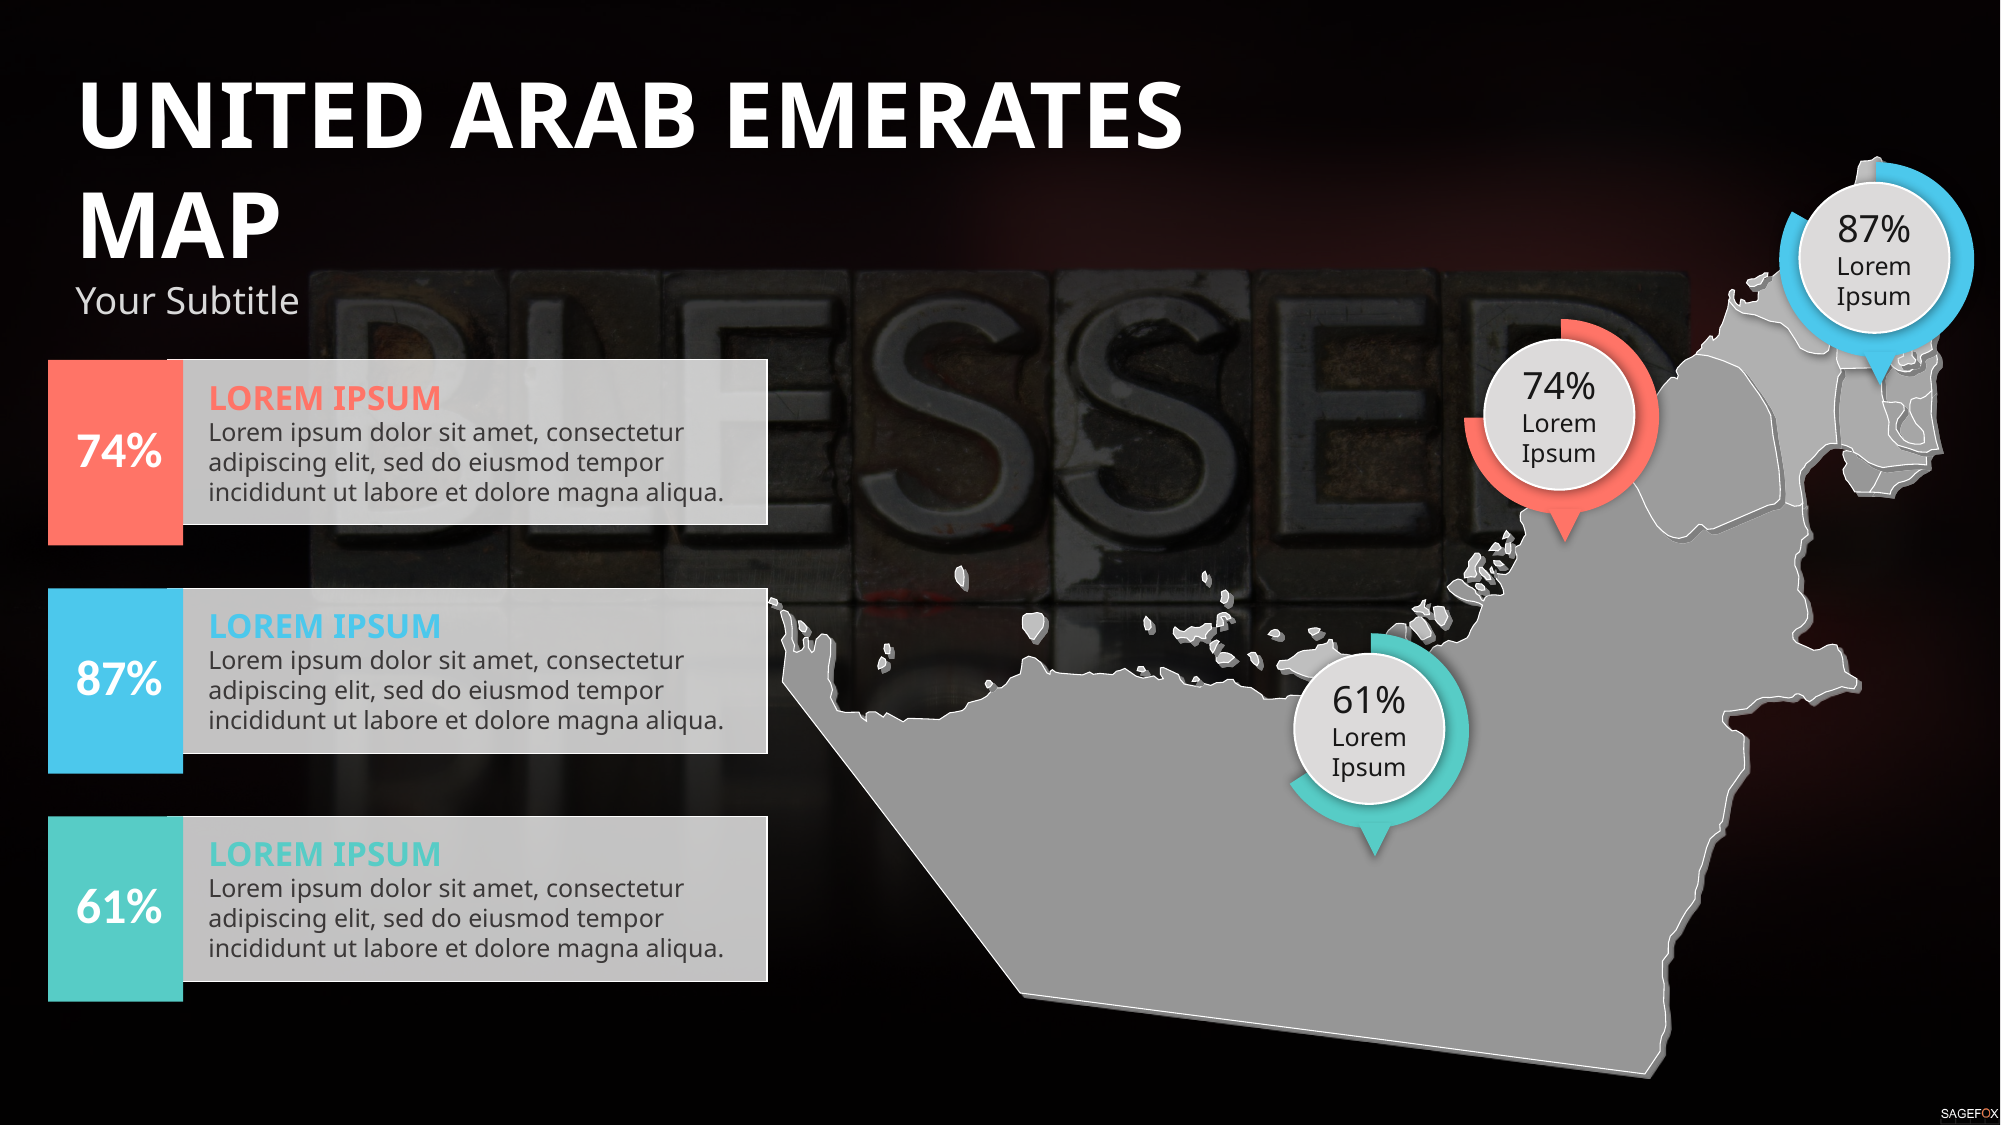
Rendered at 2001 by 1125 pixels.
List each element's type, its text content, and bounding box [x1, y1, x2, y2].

text_box [1409, 616, 1432, 637]
text_box [1412, 599, 1430, 615]
text_box [1836, 357, 1862, 369]
text_box [798, 620, 808, 632]
text_box [1696, 306, 1839, 506]
text_box [1173, 623, 1212, 642]
text_box [1288, 632, 1471, 828]
text_box 87% Lorem Ipsum [1798, 181, 1951, 334]
text_box [1869, 469, 1923, 495]
text_box [1464, 553, 1481, 578]
text_box [1863, 351, 1897, 386]
picture [0, 0, 2001, 1125]
text_box [1502, 530, 1510, 539]
text_box [1202, 571, 1208, 583]
text_box [1247, 652, 1259, 666]
text_box [1489, 542, 1502, 551]
text_box [1220, 589, 1229, 604]
text_box [1216, 612, 1231, 627]
text_box [1638, 354, 1781, 539]
text_box [1463, 317, 1661, 514]
text_box [1022, 612, 1044, 640]
text_box [1143, 616, 1152, 630]
text_box [1308, 627, 1321, 636]
text_box [1728, 279, 1828, 354]
text_box [1479, 567, 1491, 580]
text_box [1840, 379, 1927, 468]
text_box [1137, 666, 1146, 672]
text_box [877, 656, 887, 670]
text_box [48, 359, 794, 546]
text_box [1268, 629, 1280, 637]
text_box [985, 680, 993, 688]
text_box [1475, 583, 1485, 591]
text_box [1505, 543, 1511, 554]
text_box [1856, 160, 1870, 177]
text_box [1216, 652, 1235, 664]
text_box UNITED ARAB EMERATES MAP Your Subtitle [60, 49, 1354, 330]
text_box [1882, 390, 1939, 453]
text_box [1358, 823, 1392, 857]
text_box [955, 565, 965, 587]
text_box [1901, 412, 1924, 444]
text_box [1778, 161, 1976, 357]
text_box [1192, 676, 1200, 682]
text_box 74% Lorem Ipsum [1483, 338, 1636, 491]
text_box [1746, 272, 1768, 287]
text_box [1900, 358, 1916, 366]
text_box [1433, 606, 1448, 626]
text_box [1842, 450, 1880, 493]
text_box [1209, 639, 1220, 653]
text_box [1493, 560, 1504, 566]
text_box [1276, 639, 1339, 677]
text_box [1548, 508, 1582, 543]
text_box [1489, 566, 1494, 574]
text_box [794, 491, 1857, 1074]
text_box [883, 643, 891, 654]
text_box [1898, 366, 1914, 372]
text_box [48, 816, 794, 1002]
text_box [1886, 355, 1938, 410]
text_box 61% Lorem Ipsum [1293, 652, 1446, 805]
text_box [48, 588, 794, 774]
